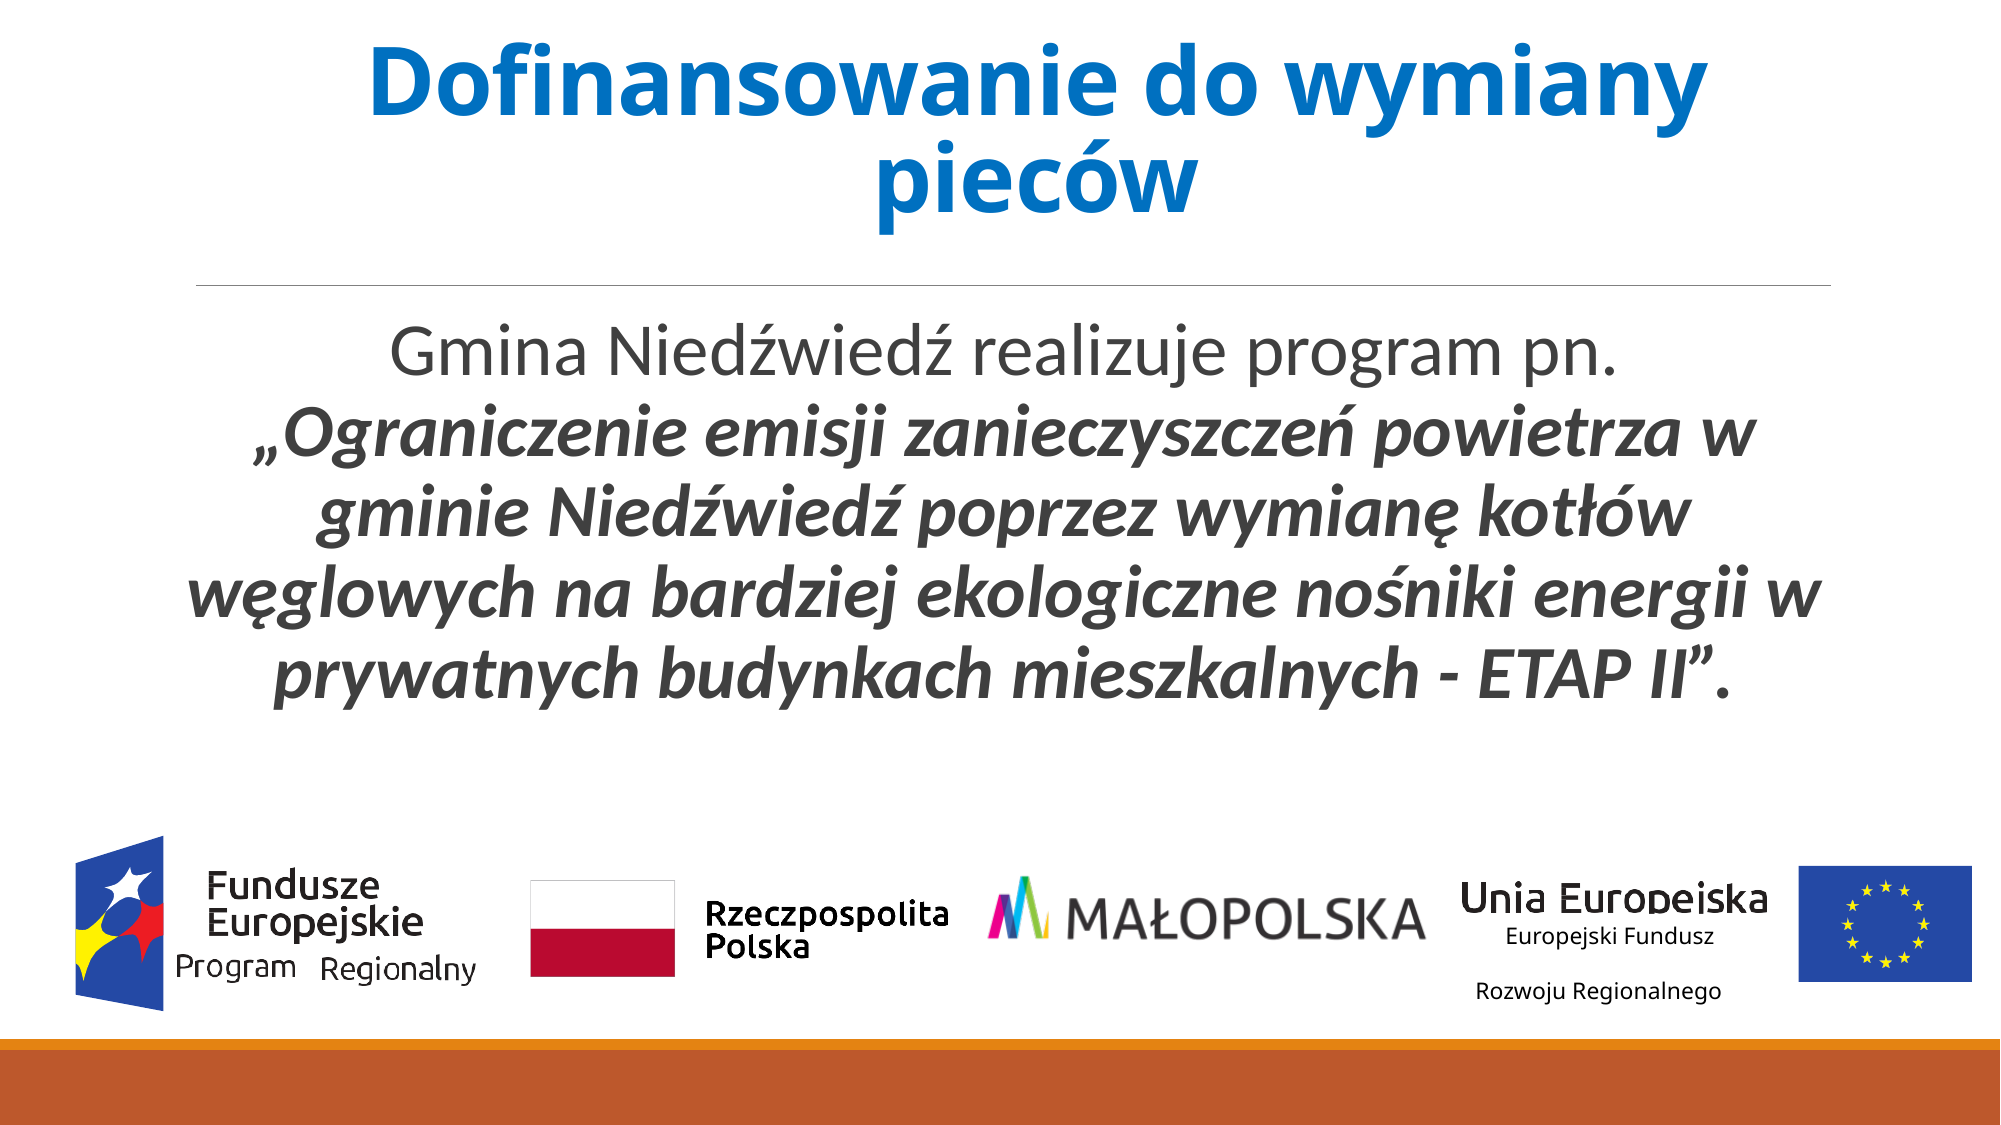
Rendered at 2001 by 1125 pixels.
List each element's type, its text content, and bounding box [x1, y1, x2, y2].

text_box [1798, 865, 1973, 983]
title Dofinansowanie do wymiany pieców [219, 28, 1854, 240]
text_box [204, 866, 423, 944]
text_box Europejski Fundusz Rozwoju Regionalnego [1436, 913, 1781, 989]
list Gmina Niedźwiedź realizuje program pn. „Ograniczenie emisji zanieczyszczeń powietrza w gminie Niedźwiedź poprzez wymianę kotłów węglowych na bardziej ekologiczne nośniki energii w prywatnych budynkach mieszkalnych - ETAP II”. [180, 302, 1830, 963]
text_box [176, 954, 295, 984]
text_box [321, 954, 476, 986]
picture [497, 846, 1464, 1009]
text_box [1556, 880, 1767, 921]
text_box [1462, 880, 1544, 914]
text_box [75, 835, 164, 1012]
